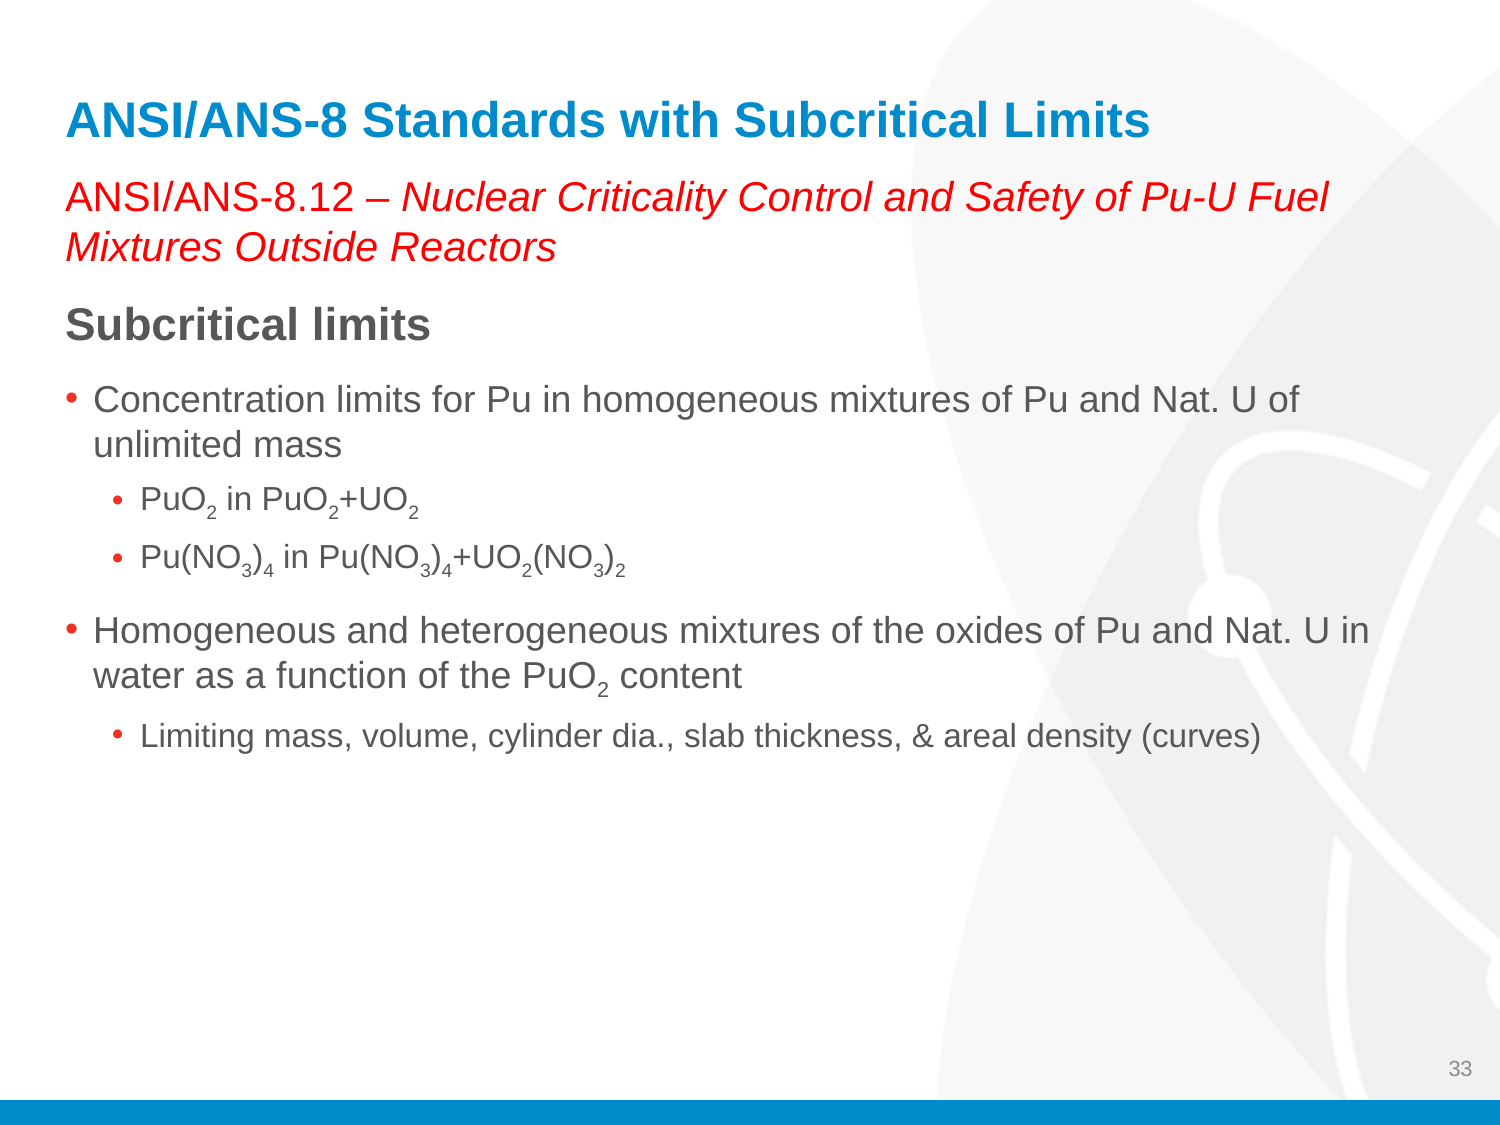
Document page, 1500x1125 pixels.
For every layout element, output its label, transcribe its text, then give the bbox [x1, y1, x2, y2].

list ANSI/ANS-8.12 – Nuclear Criticality Control and Safety of Pu-U Fuel Mixtures Outside Reactors Subcritical limits Concentration limits for Pu in homogeneous mixtures of Pu and Nat. U of unlimited mass PuO2 in PuO2+UO2 Pu(NO3)4 in Pu(NO3)4+UO2(NO3)2 Homogeneous and heterogeneous mixtures of the oxides of Pu and Nat. U in water as a function of the PuO2 content Limiting mass, volume, cylinder dia., slab thickness, & areal density (curves) [50, 162, 1450, 1000]
picture [0, 0, 1500, 1099]
slide_number 33 [1412, 1037, 1488, 1098]
title ANSI/ANS-8 Standards with Subcritical Limits [50, 50, 1450, 148]
